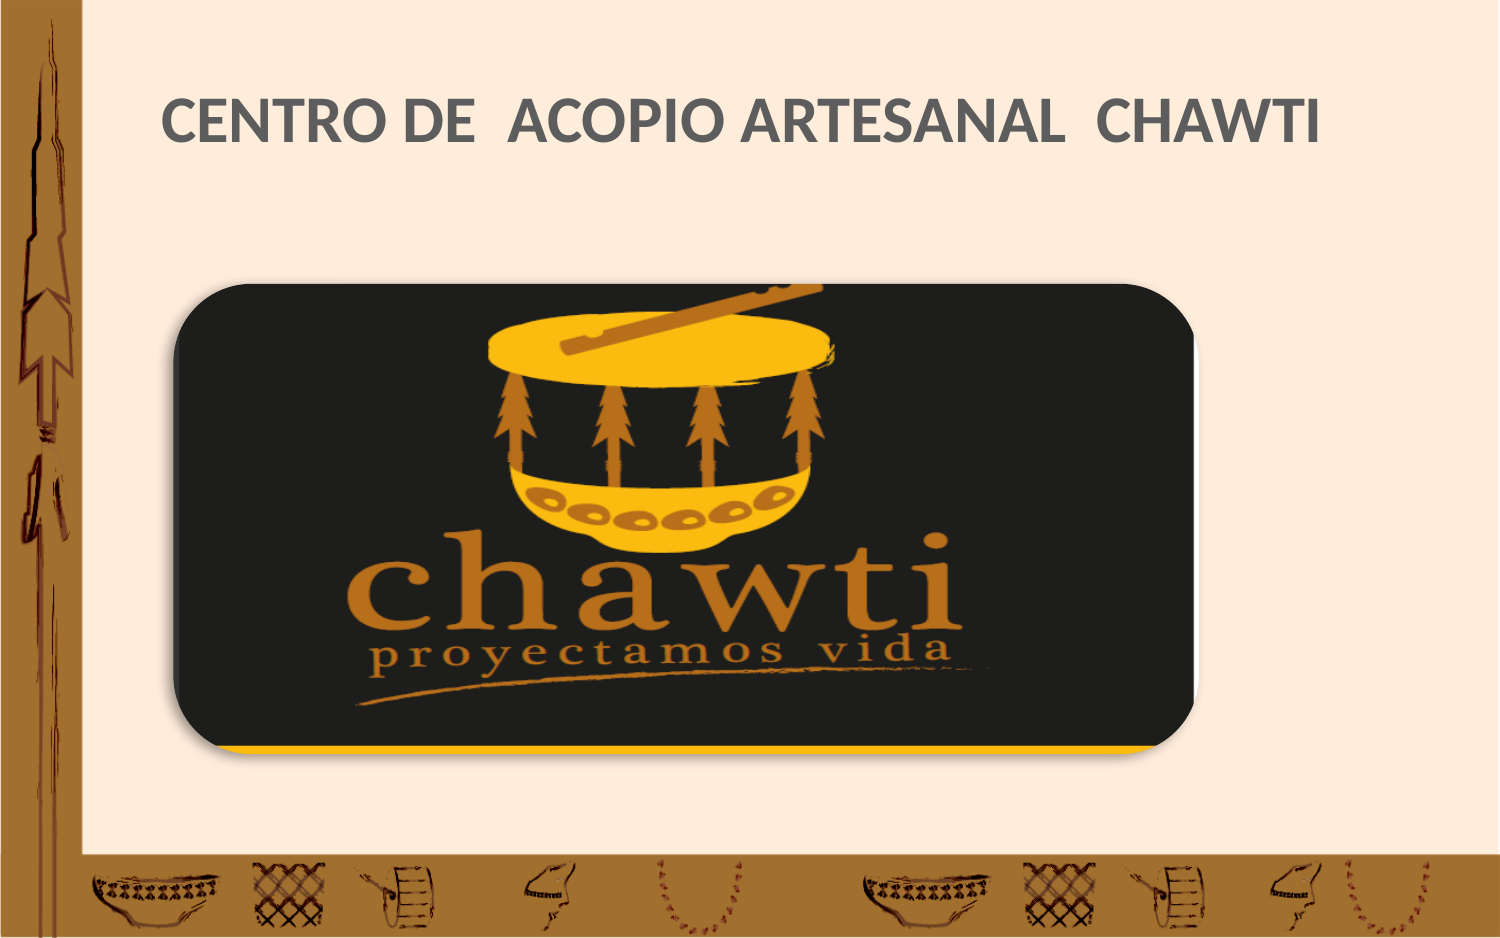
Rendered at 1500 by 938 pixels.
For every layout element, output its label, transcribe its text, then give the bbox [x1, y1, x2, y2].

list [173, 283, 1200, 755]
title CENTRO DE ACOPIO ARTESANAL CHAWTI [75, 37, 1425, 194]
picture [0, 0, 1500, 938]
